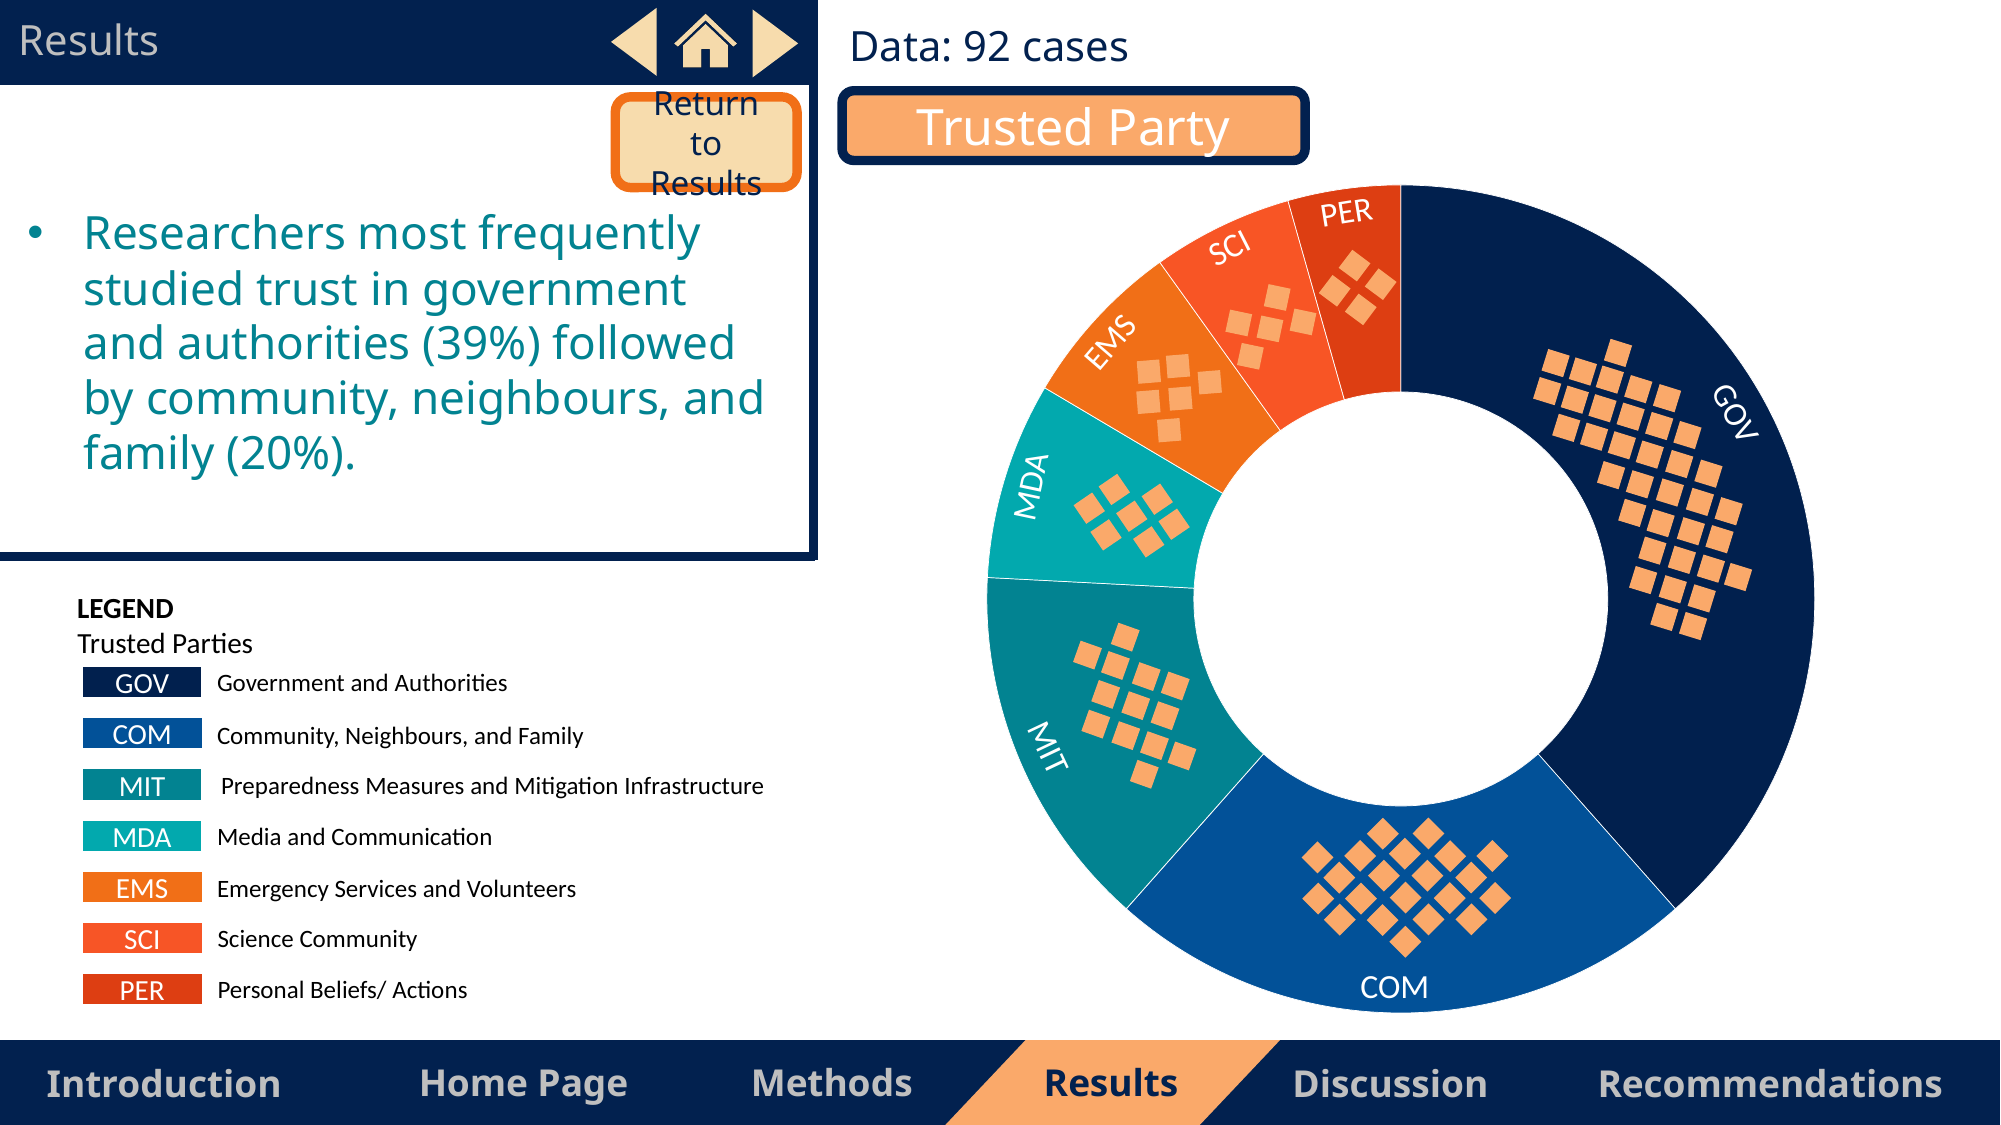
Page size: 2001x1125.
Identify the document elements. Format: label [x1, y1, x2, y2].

text_box [0, 0, 809, 85]
text_box [834, 12, 1337, 78]
text_box [986, 184, 1815, 1031]
text_box [62, 581, 830, 1013]
text_box [12, 196, 786, 487]
text_box [841, 89, 1307, 162]
text_box [0, 0, 816, 561]
text_box [0, 1040, 2000, 1125]
picture [670, 5, 741, 76]
text_box [614, 95, 799, 189]
